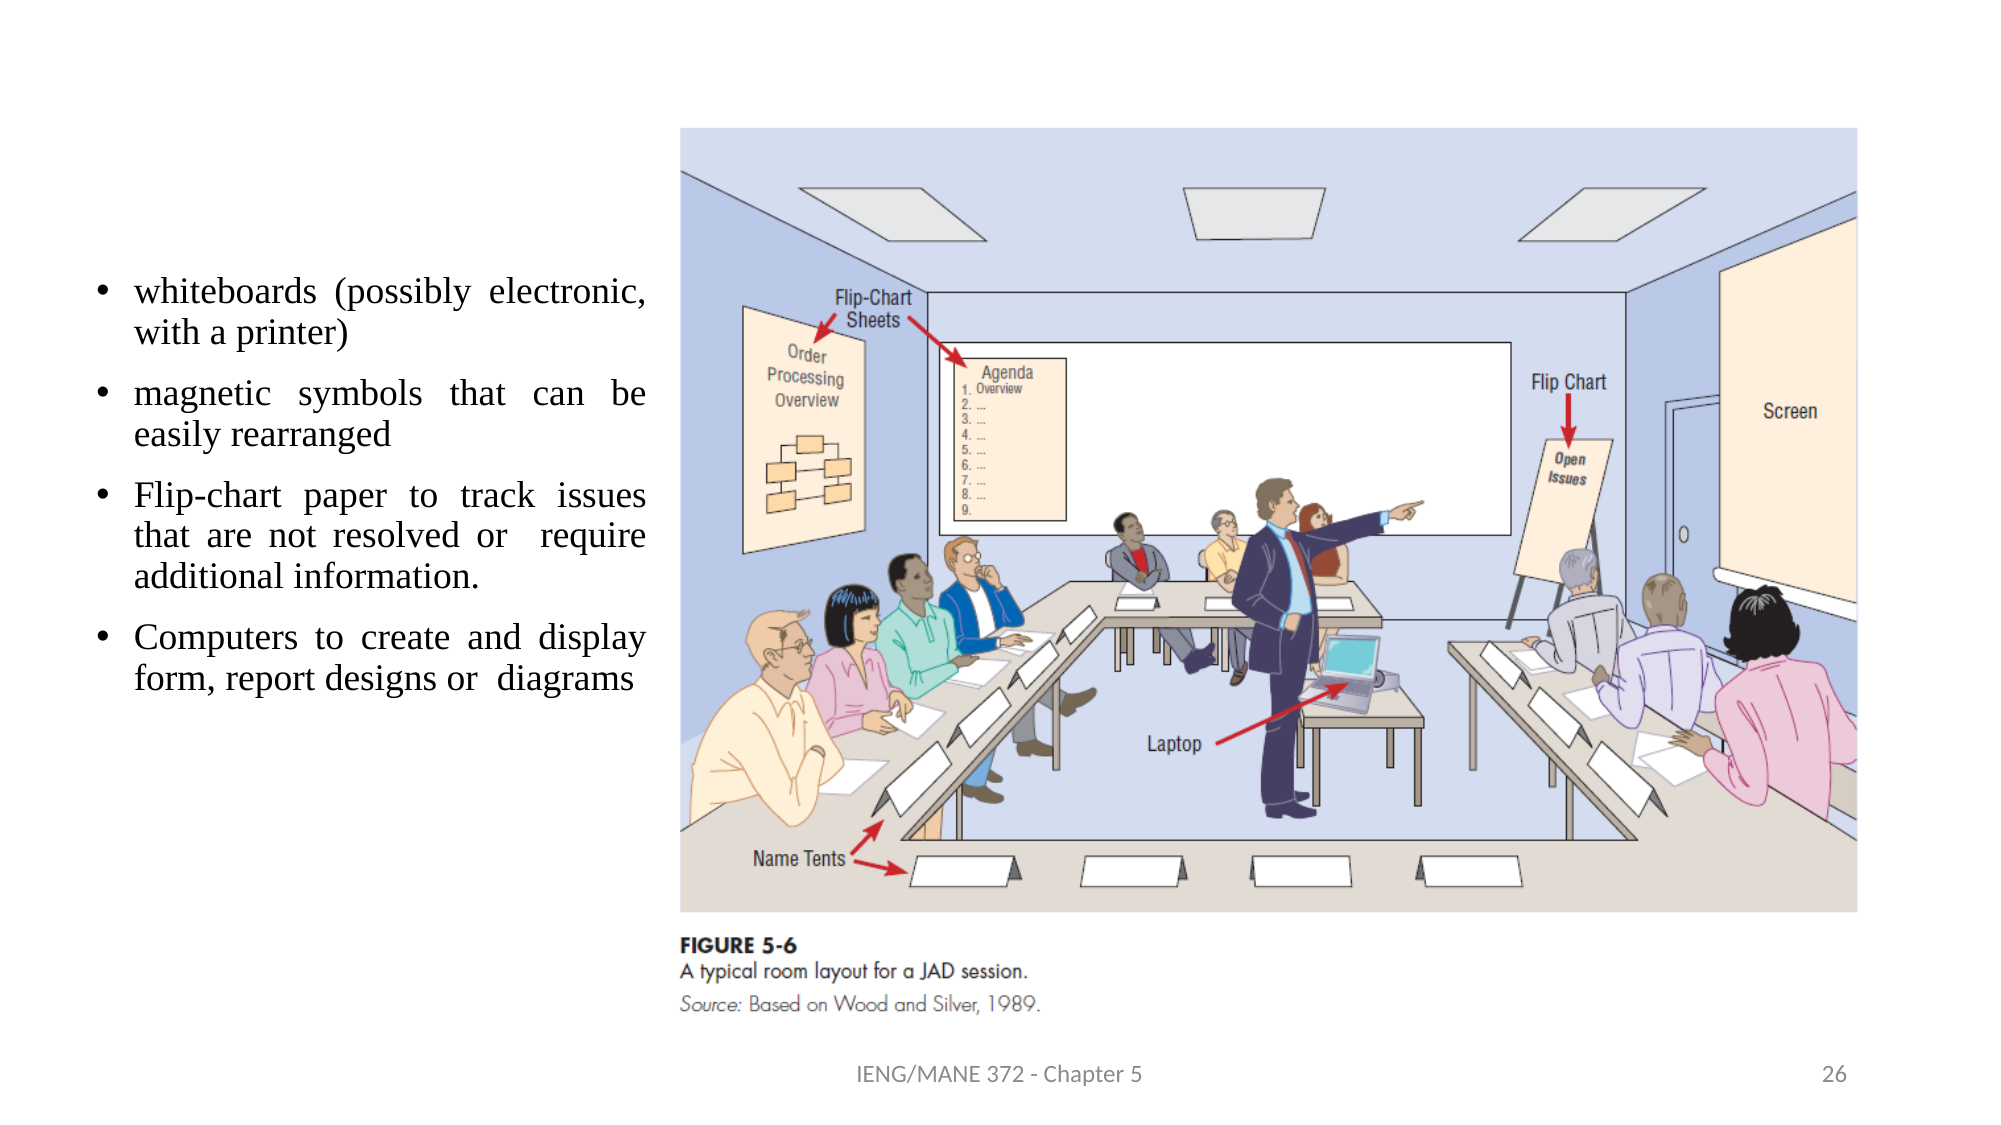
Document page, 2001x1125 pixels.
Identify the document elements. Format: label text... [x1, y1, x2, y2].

list whiteboards (possibly electronic, with a printer) magnetic symbols that can be easily rearranged Flip-chart paper to track issues that are not resolved or require additional information. Computers to create and display form, report designs or diagrams [81, 264, 658, 980]
slide_number 26 [1412, 1042, 1863, 1103]
footer IENG/MANE 372 - Chapter 5 [662, 1042, 1338, 1103]
picture [658, 107, 1880, 1018]
